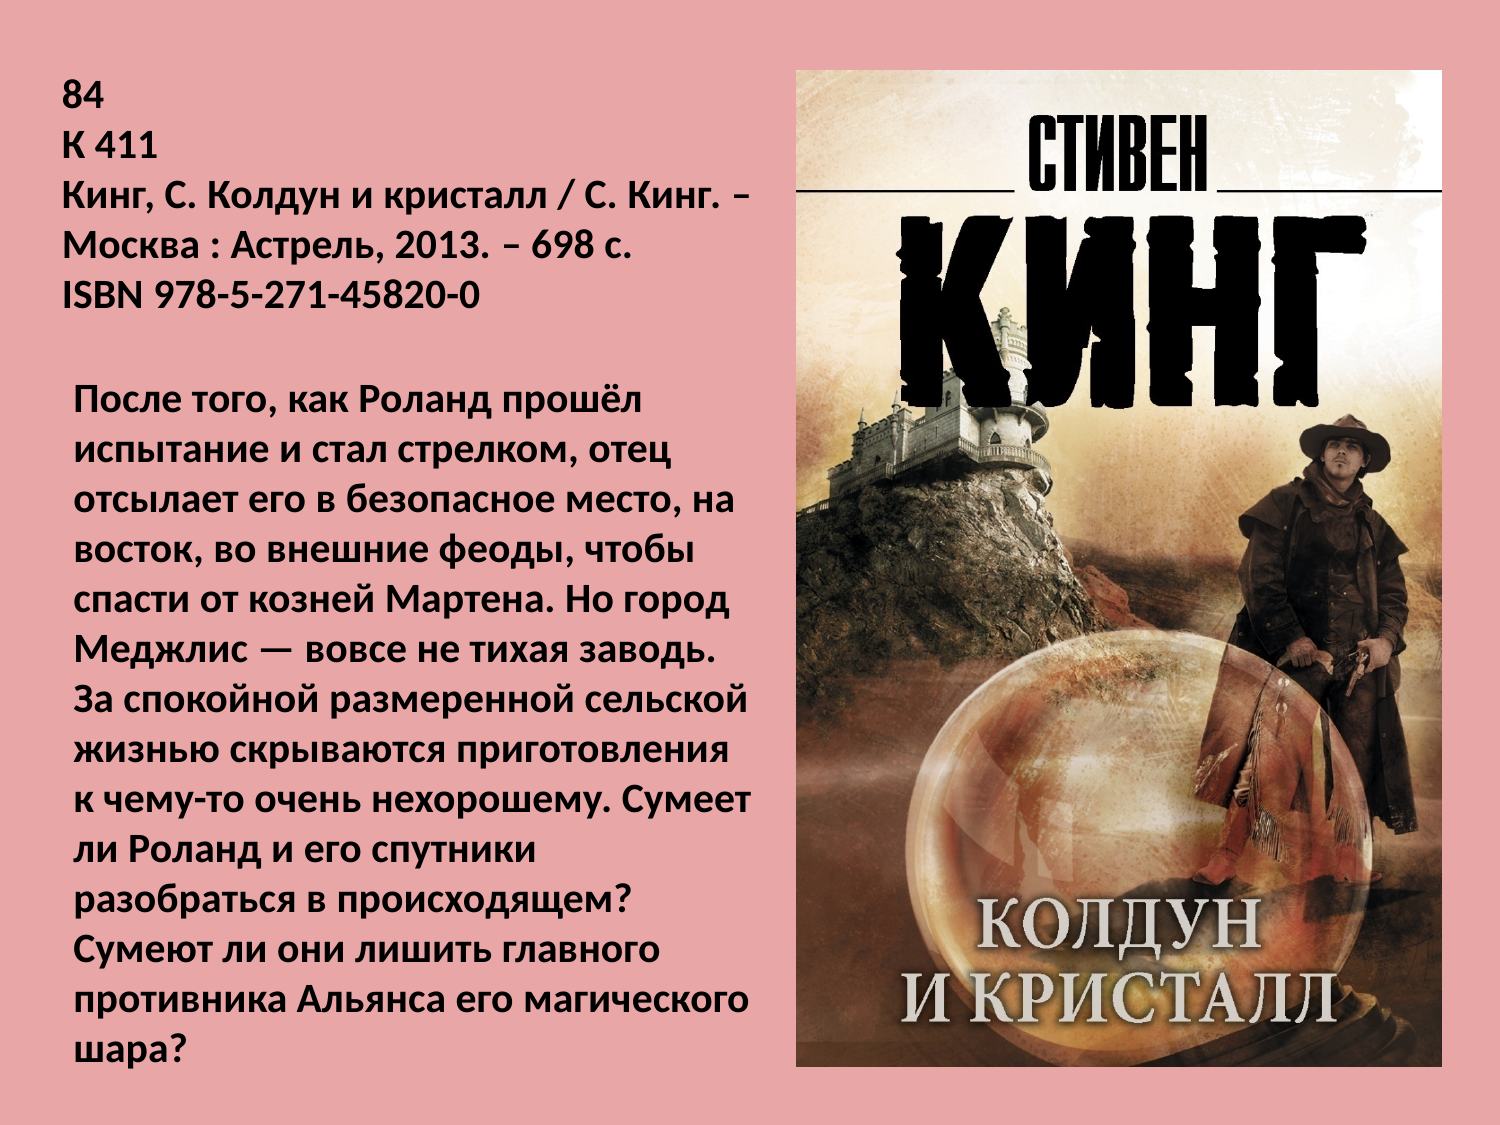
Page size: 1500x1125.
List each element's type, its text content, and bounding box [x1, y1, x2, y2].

text_box После того, как Роланд прошёл испытание и стал стрелком, отец отсылает его в безопасное место, на восток, во внешние феоды, чтобы спасти от козней Мартена. Но город Меджлис — вовсе не тихая заводь. За спокойной размеренной сельской жизнью скрываются приготовления к чему-то очень нехорошему. Сумеет ли Роланд и его спутники разобраться в происходящем? Сумеют ли они лишить главного противника Альянса его магического шара? [58, 363, 774, 1125]
text_box 84 К 411 Кинг, С. Колдун и кристалл / С. Кинг. – Москва : Астрель, 2013. – 698 с. ISBN 978-5-271-45820-0 [46, 59, 774, 325]
picture [796, 70, 1442, 1067]
